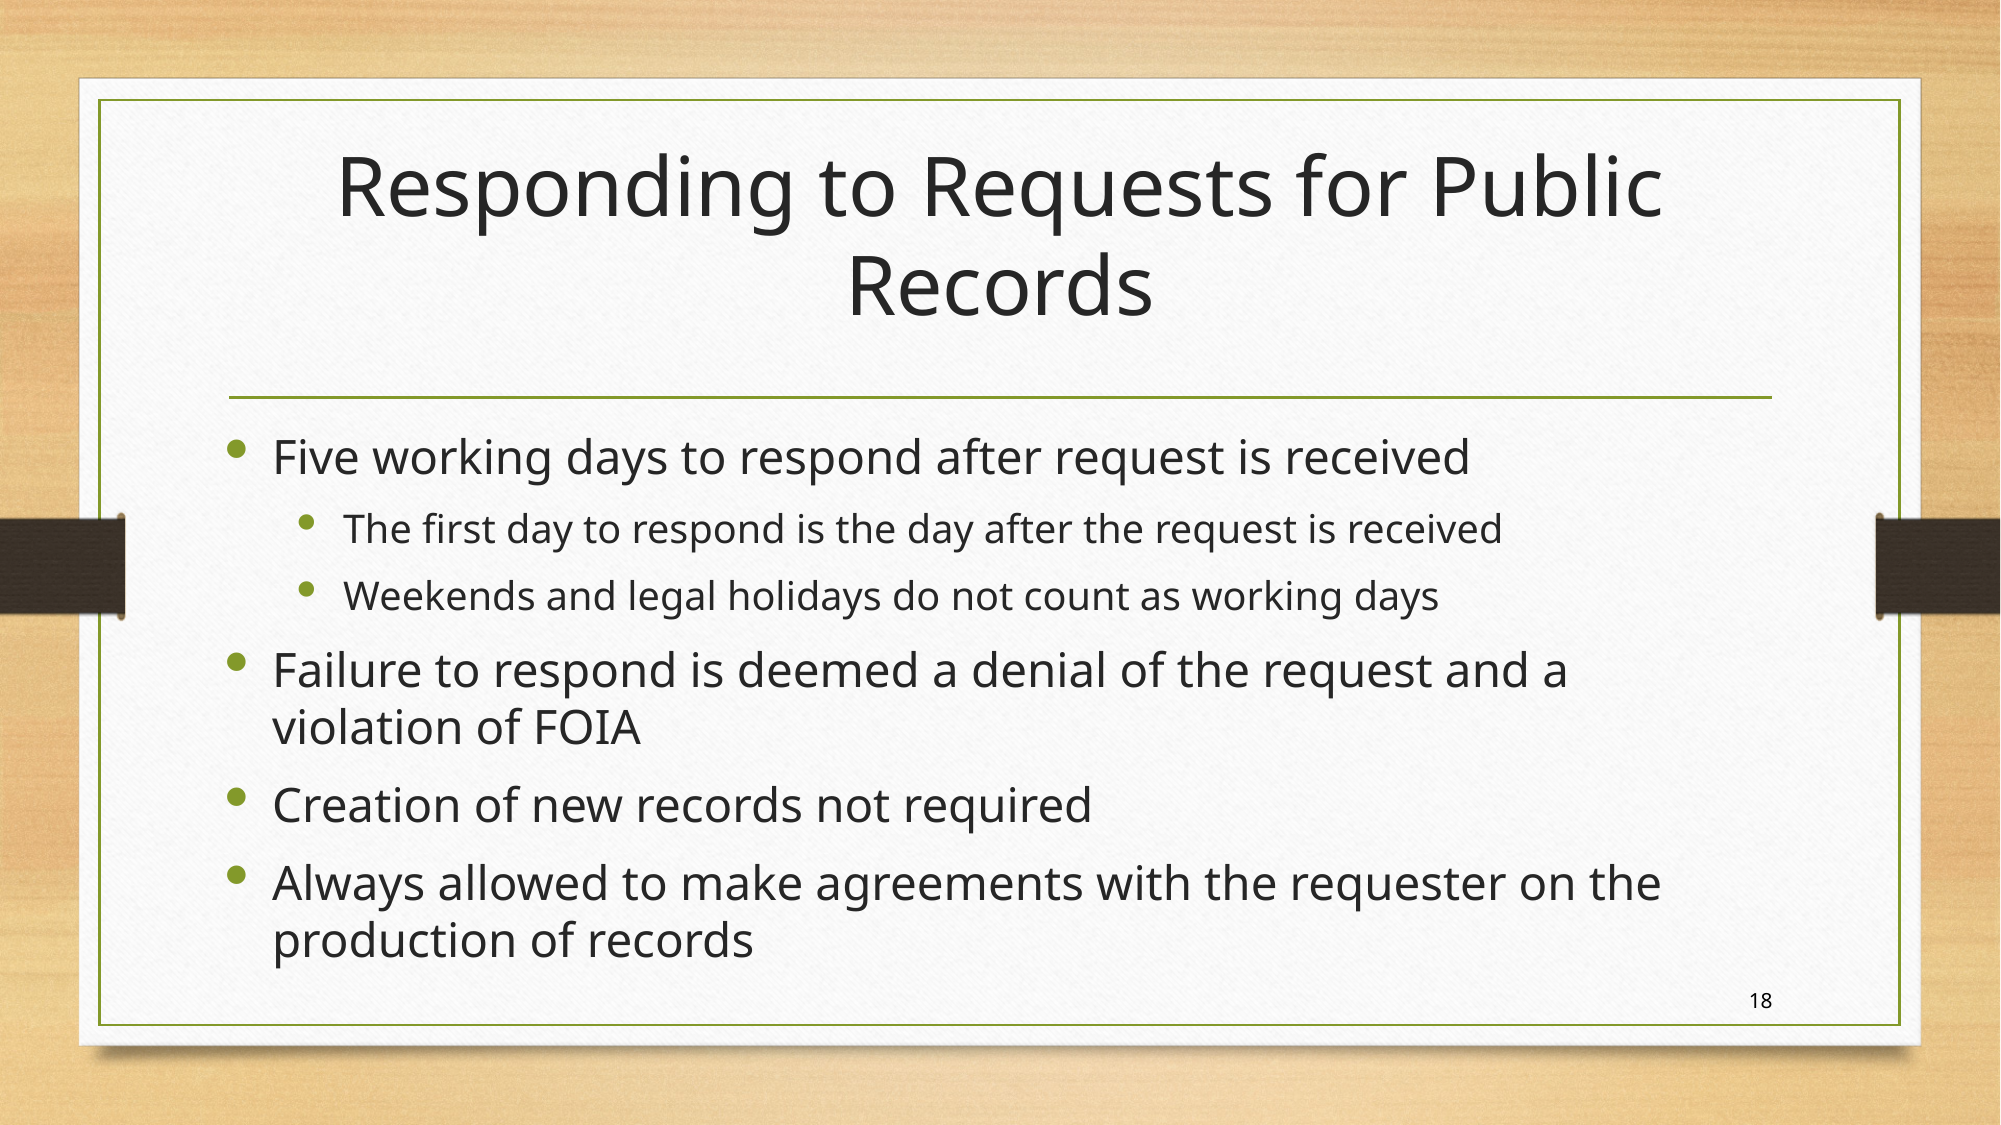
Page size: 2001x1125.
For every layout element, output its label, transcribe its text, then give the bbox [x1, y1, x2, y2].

slide_number 18 [1698, 979, 1788, 1025]
list Five working days to respond after request is received The first day to respond is the day after the request is received Weekends and legal holidays do not count as working days Failure to respond is deemed a denial of the request and a violation of FOIA Creation of new records not required Always allowed to make agreements with the requester on the production of records [212, 419, 1788, 980]
title Responding to Requests for Public Records [212, 126, 1788, 341]
picture [0, 0, 2001, 1125]
